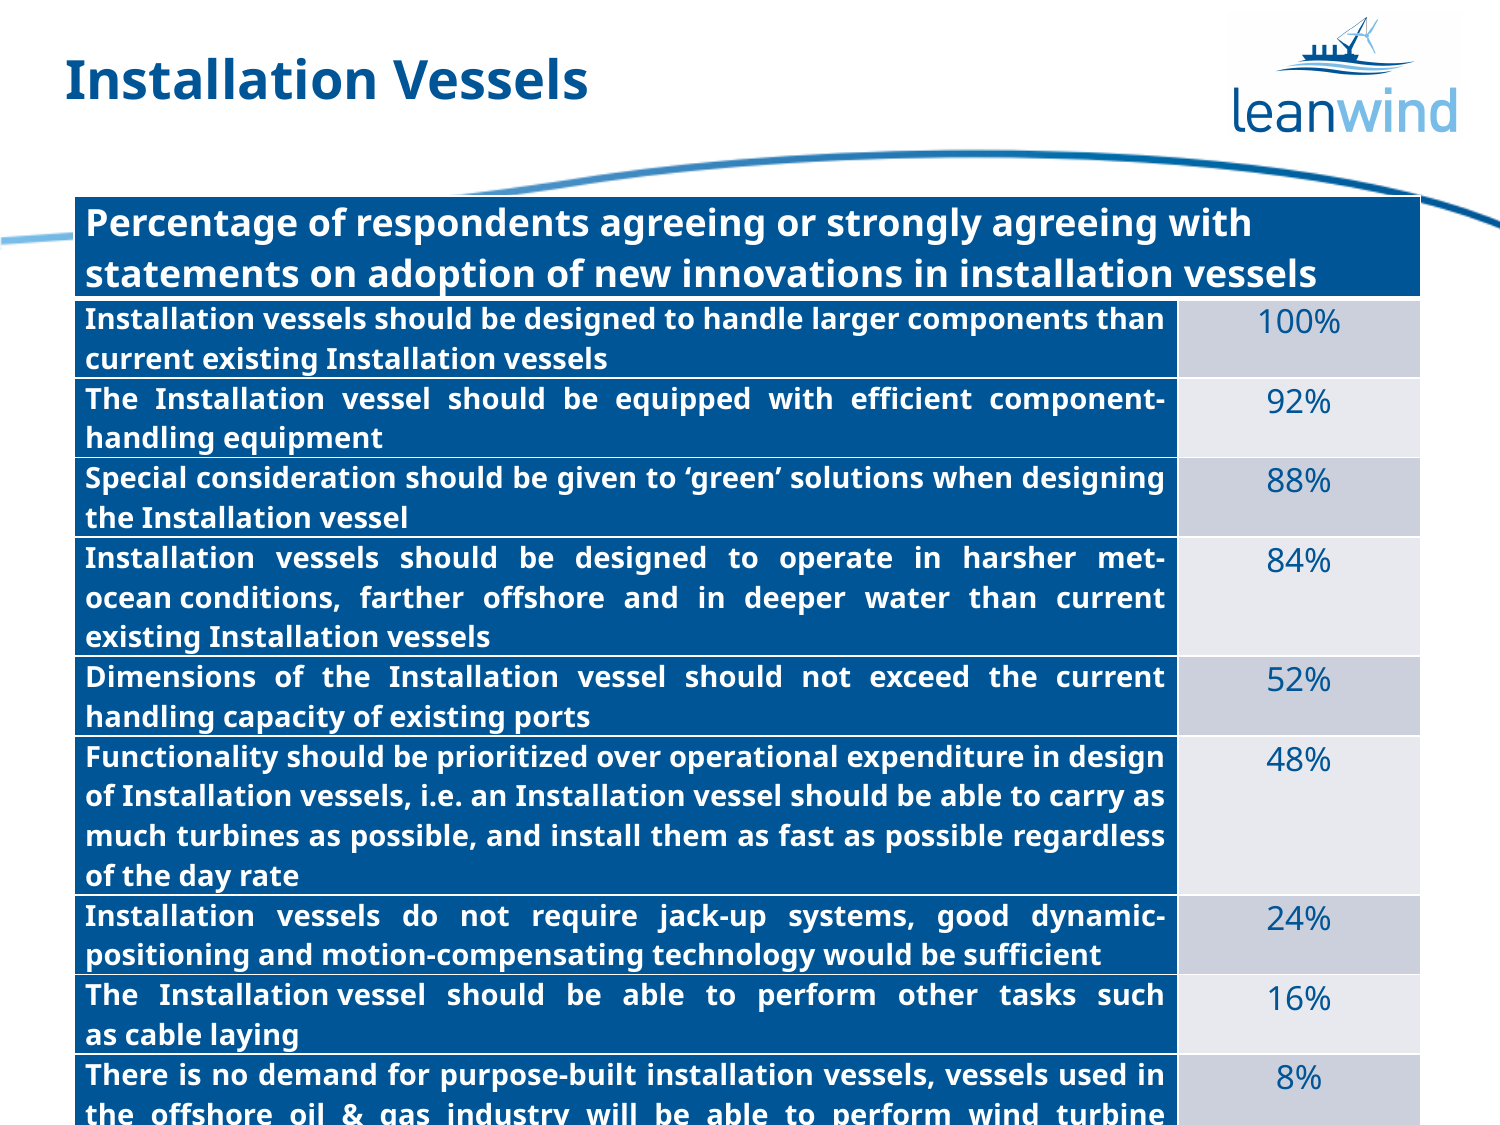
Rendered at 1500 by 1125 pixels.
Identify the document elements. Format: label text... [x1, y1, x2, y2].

table_cell There is no demand for purpose-built installation vessels, vessels used in the offshore oil & gas industry will be able to perform wind turbine installations just as well [75, 1055, 1177, 1125]
title Installation Vessels [50, 37, 1363, 135]
table_cell Dimensions of the Installation vessel should not exceed the current handling capacity of existing ports [75, 657, 1177, 735]
table_cell 84% [1179, 538, 1420, 655]
table_cell 16% [1179, 975, 1420, 1053]
picture [1227, 11, 1463, 138]
table_cell 88% [1179, 458, 1420, 536]
table_cell 48% [1179, 737, 1420, 894]
table_cell Installation vessels should be designed to operate in harsher met-ocean conditions, farther offshore and in deeper water than current existing Installation vessels [75, 538, 1177, 655]
table_cell The Installation vessel should be able to perform other tasks such as cable laying [75, 975, 1177, 1053]
table_cell Special consideration should be given to ‘green’ solutions when designing the Installation vessel [75, 458, 1177, 536]
table_cell The Installation vessel should be equipped with efficient component-handling equipment [75, 379, 1177, 457]
table_header Percentage of respondents agreeing or strongly agreeing with statements on adoption of new innovations in installation vessels [75, 197, 1420, 296]
table_cell Installation vessels should be designed to handle larger components than current existing Installation vessels [75, 301, 1177, 377]
table_cell 8% [1179, 1055, 1420, 1125]
table_cell 24% [1179, 896, 1420, 974]
table_cell Installation vessels do not require jack-up systems, good dynamic-positioning and motion-compensating technology would be sufficient [75, 896, 1177, 974]
table_cell 52% [1179, 657, 1420, 735]
table_cell Functionality should be prioritized over operational expenditure in design of Installation vessels, i.e. an Installation vessel should be able to carry as much turbines as possible, and install them as fast as possible regardless of the day rate [75, 737, 1177, 894]
table_cell 100% [1179, 301, 1420, 377]
table_cell 92% [1179, 379, 1420, 457]
